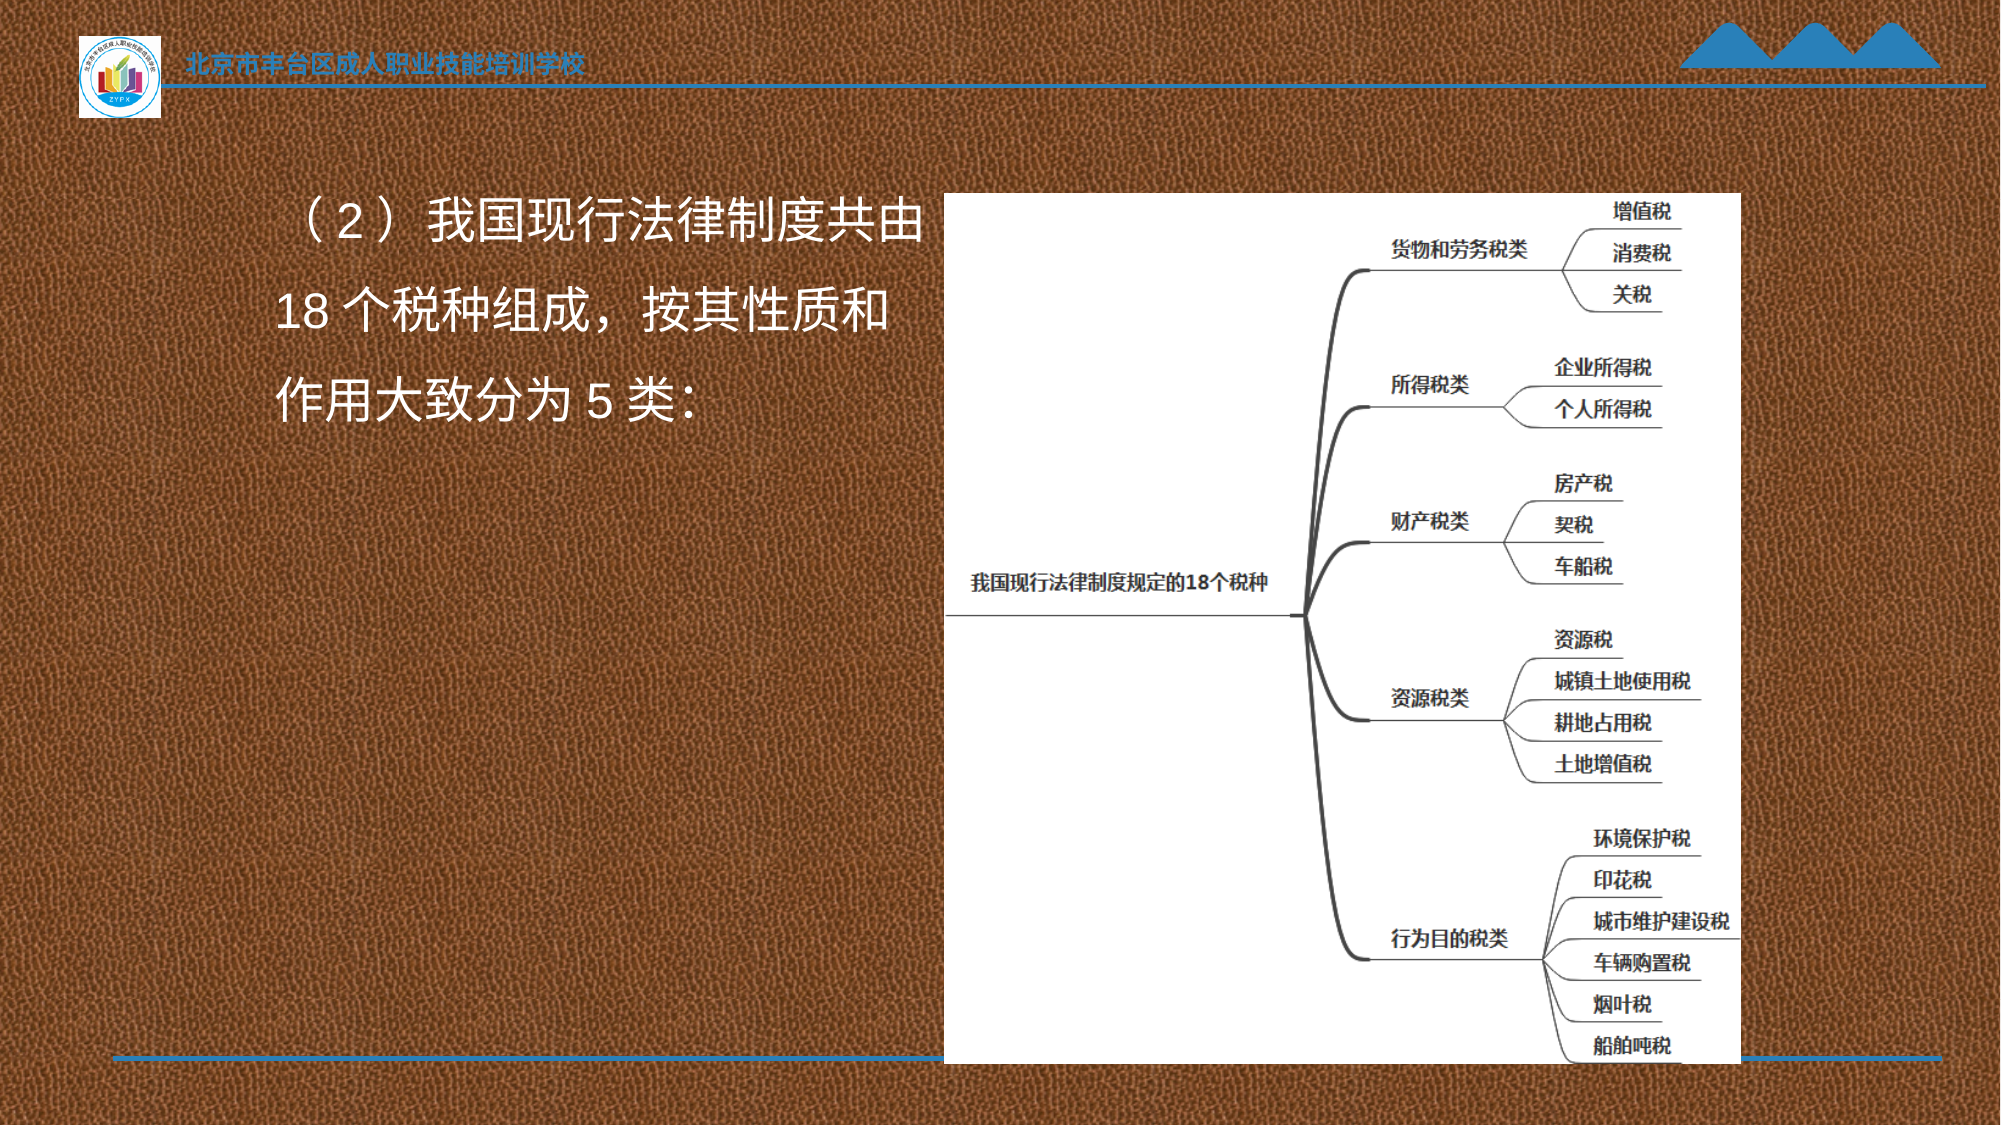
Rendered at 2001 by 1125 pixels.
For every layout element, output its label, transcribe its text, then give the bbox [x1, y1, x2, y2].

text_box [1677, 21, 1772, 70]
text_box [1763, 21, 1853, 70]
text_box （2）我国现行法律制度共由 18个税种组成，按其性质和 作用大致分为5类： [259, 151, 1796, 527]
text_box [1840, 21, 1944, 70]
picture [0, 0, 2001, 1125]
text_box 北京市丰台区成人职业技能培训学校 [170, 40, 632, 85]
